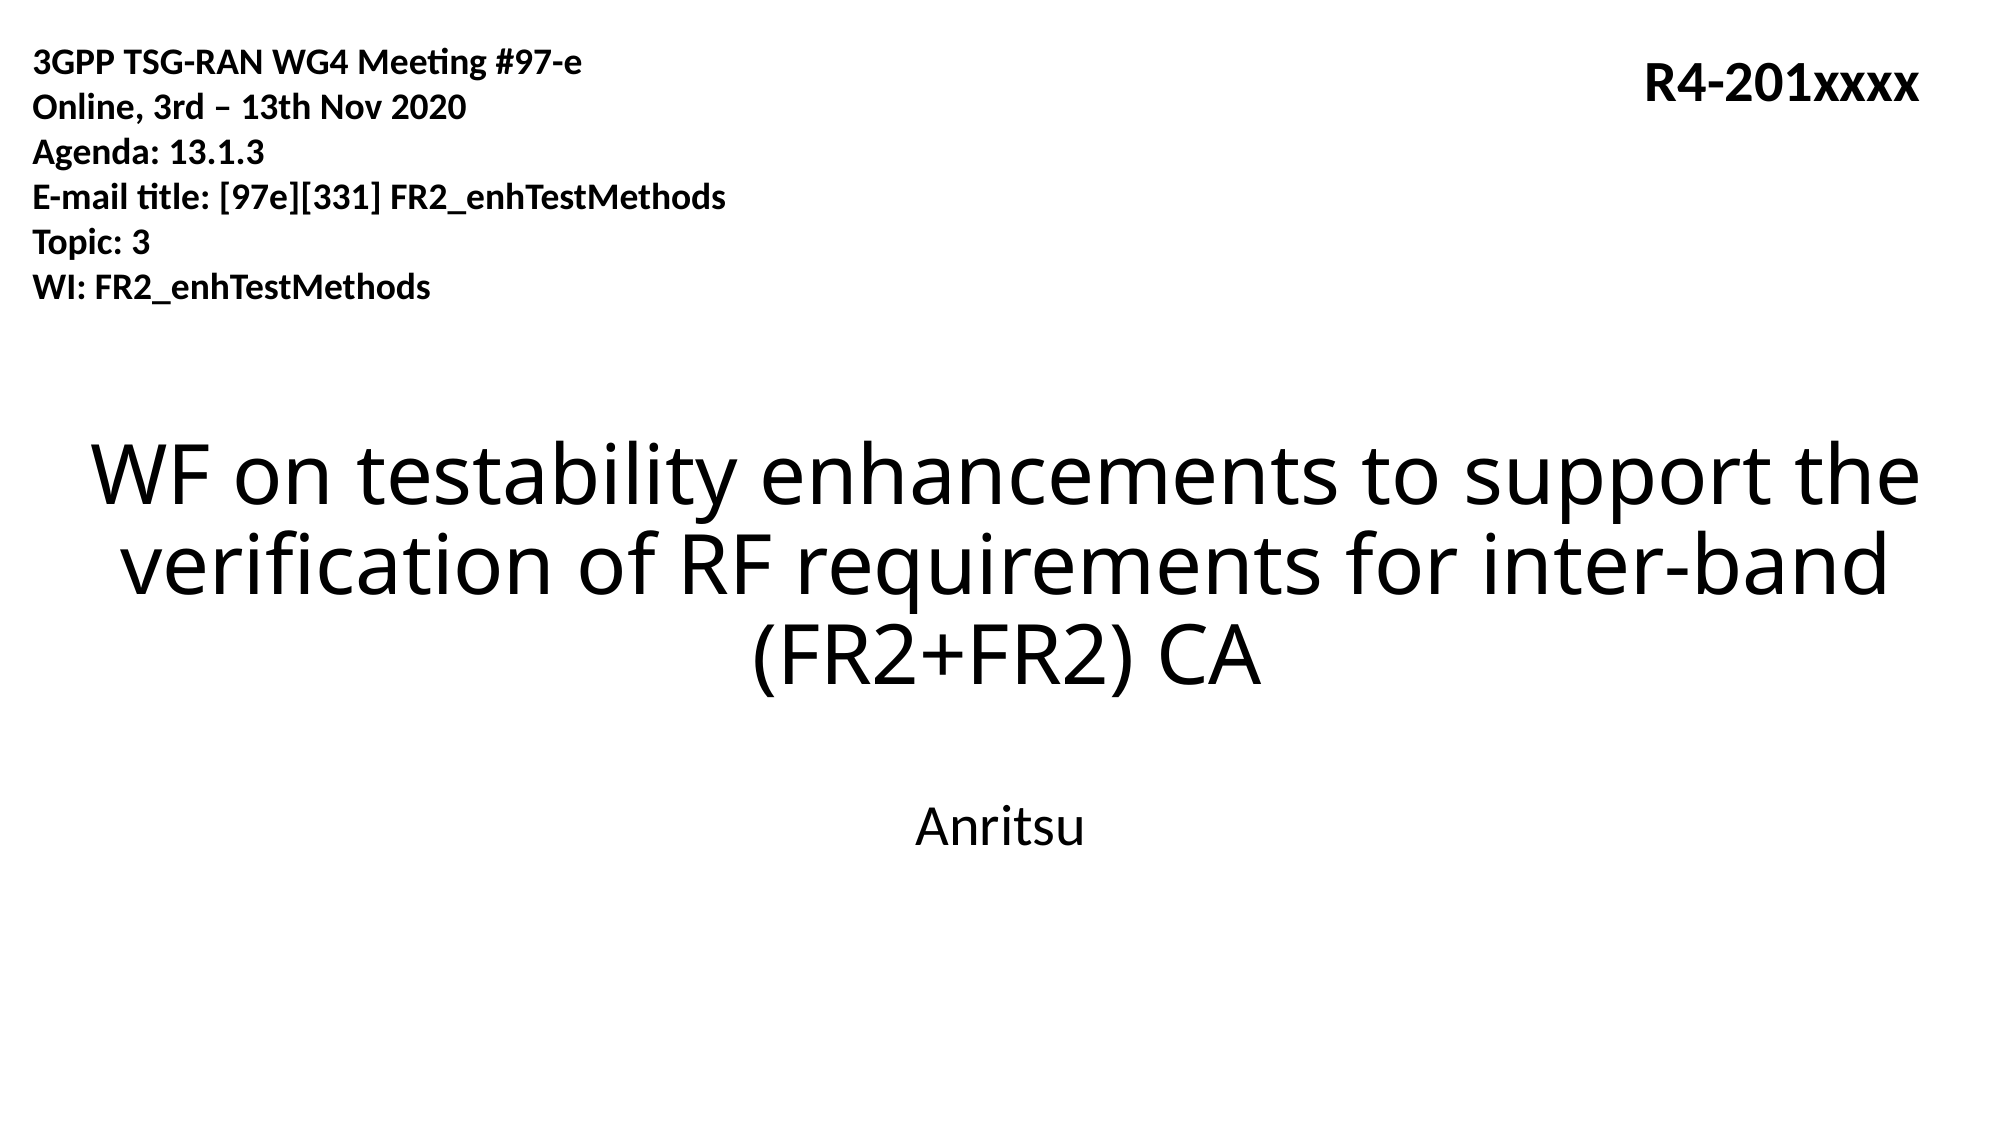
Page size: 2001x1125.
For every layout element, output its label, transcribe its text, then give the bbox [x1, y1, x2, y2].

text_box R4-201xxxx [1630, 35, 1962, 121]
title WF on testability enhancements to support the verification of RF requirements for inter-band (FR2+FR2) CA [73, 318, 1942, 711]
subtitle Anritsu [251, 787, 1751, 1013]
text_box 3GPP TSG-RAN WG4 Meeting #97-e Online, 3rd – 13th Nov 2020 Agenda: 13.1.3 E-mail title: [97e][331] FR2_enhTestMethods Topic: 3 WI: FR2_enhTestMethods [17, 29, 929, 315]
